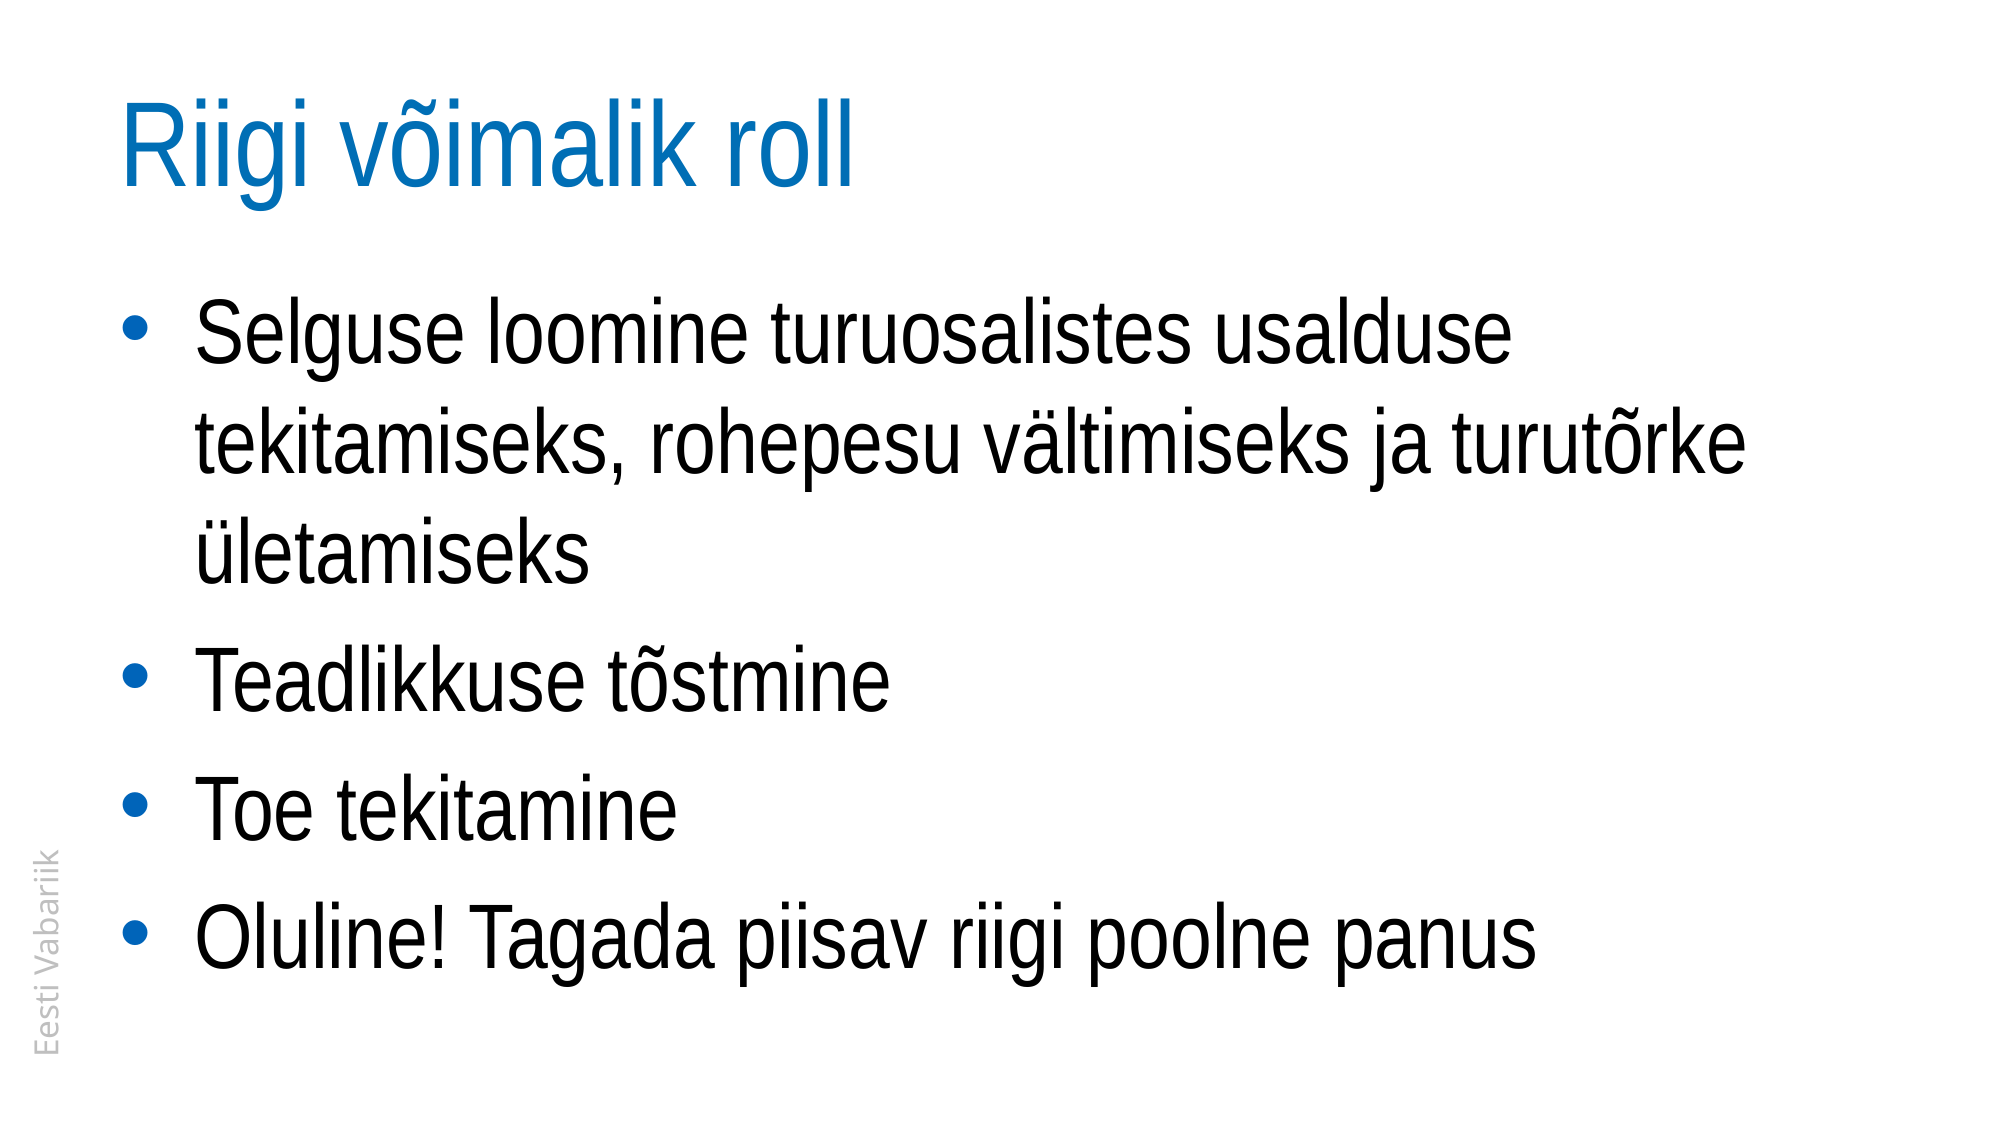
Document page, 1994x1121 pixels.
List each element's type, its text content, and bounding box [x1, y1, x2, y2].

title Riigi võimalik roll [99, 44, 1894, 232]
list Selguse loomine turuosalistes usalduse tekitamiseks, rohepesu vältimiseks ja turutõrke ületamiseks Teadlikkuse tõstmine Toe tekitamine Oluline! Tagada piisav riigi poolne panus [99, 261, 1894, 1039]
